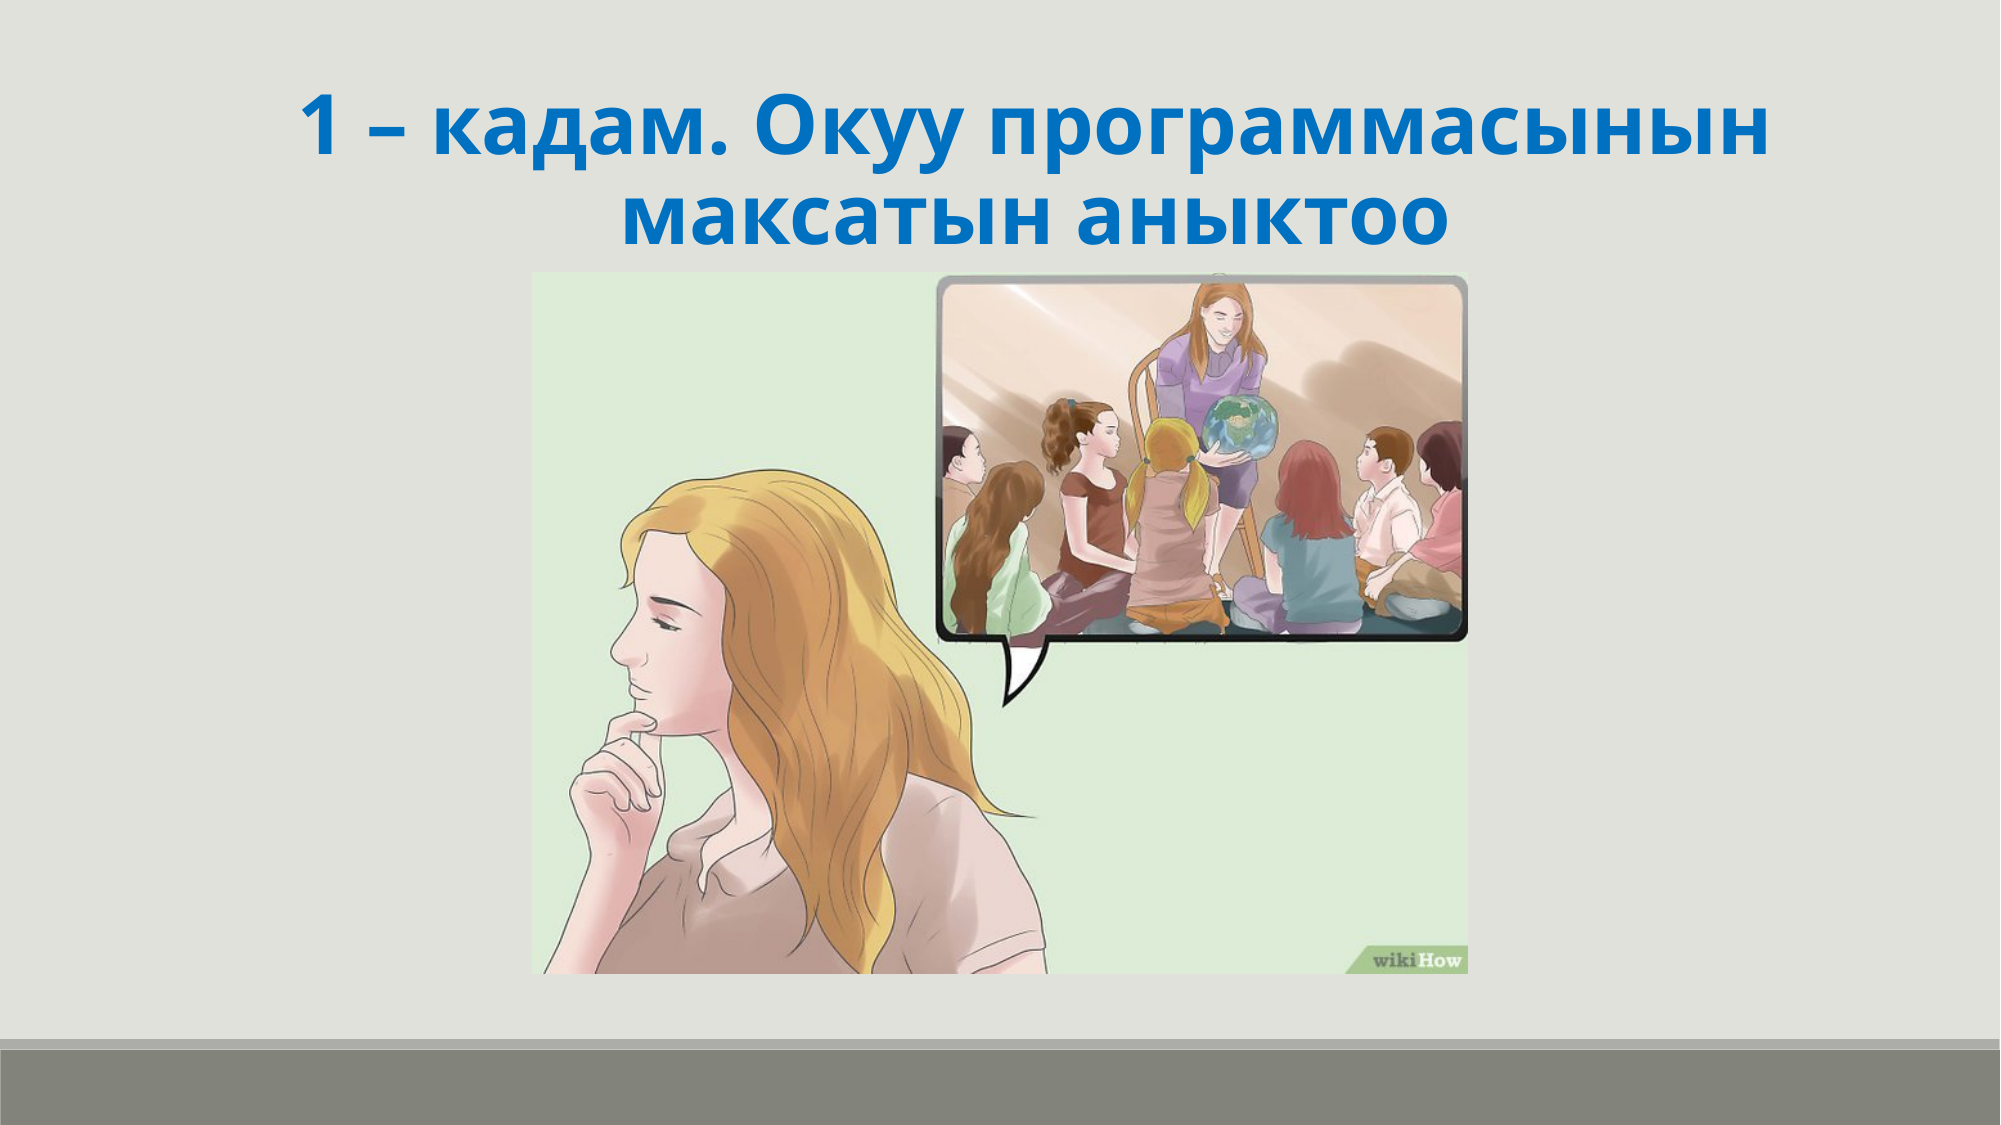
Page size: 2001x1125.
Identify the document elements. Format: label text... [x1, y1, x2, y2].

text_box 1 – кадам. Окуу программасынын максатын аныктоо [231, 75, 1841, 270]
picture [532, 272, 1468, 975]
